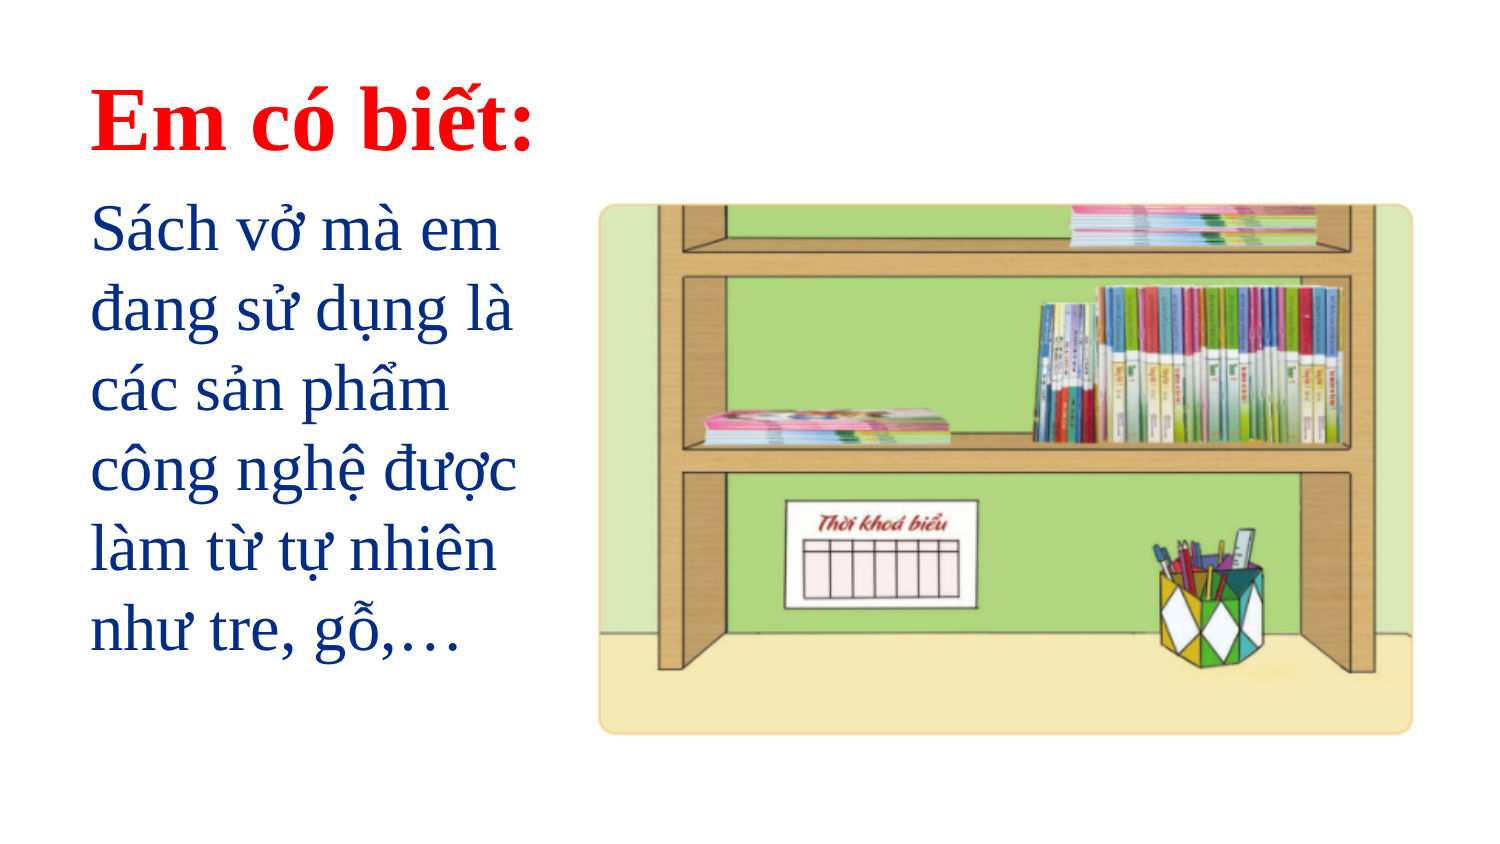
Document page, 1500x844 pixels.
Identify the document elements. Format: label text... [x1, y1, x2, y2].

title Em có biết: [75, 33, 569, 176]
list Sách vở mà em đang sử dụng là các sản phẩm công nghệ được làm từ tự nhiên như tre, gỗ,… [75, 176, 569, 754]
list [587, 196, 1427, 748]
